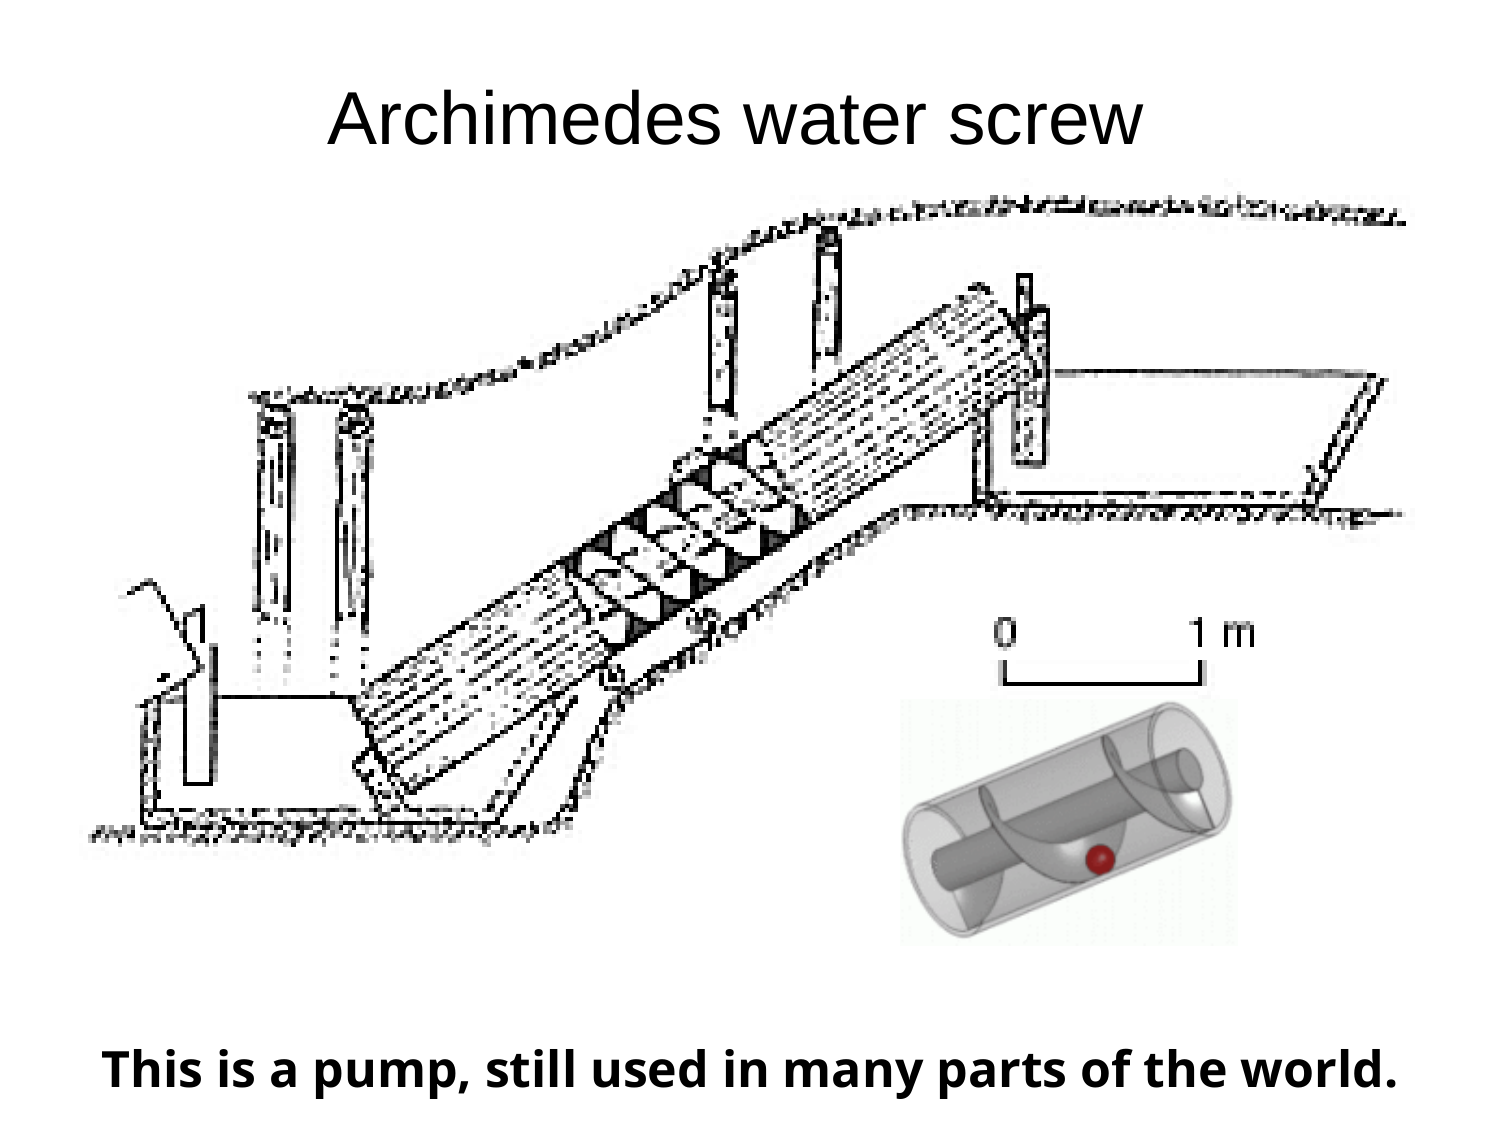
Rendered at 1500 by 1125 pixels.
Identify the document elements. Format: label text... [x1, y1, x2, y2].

text_box This is a pump, still used in many parts of the world. [86, 1030, 1427, 1105]
picture [62, 174, 1450, 946]
text_box Archimedes water screw [312, 62, 1160, 168]
